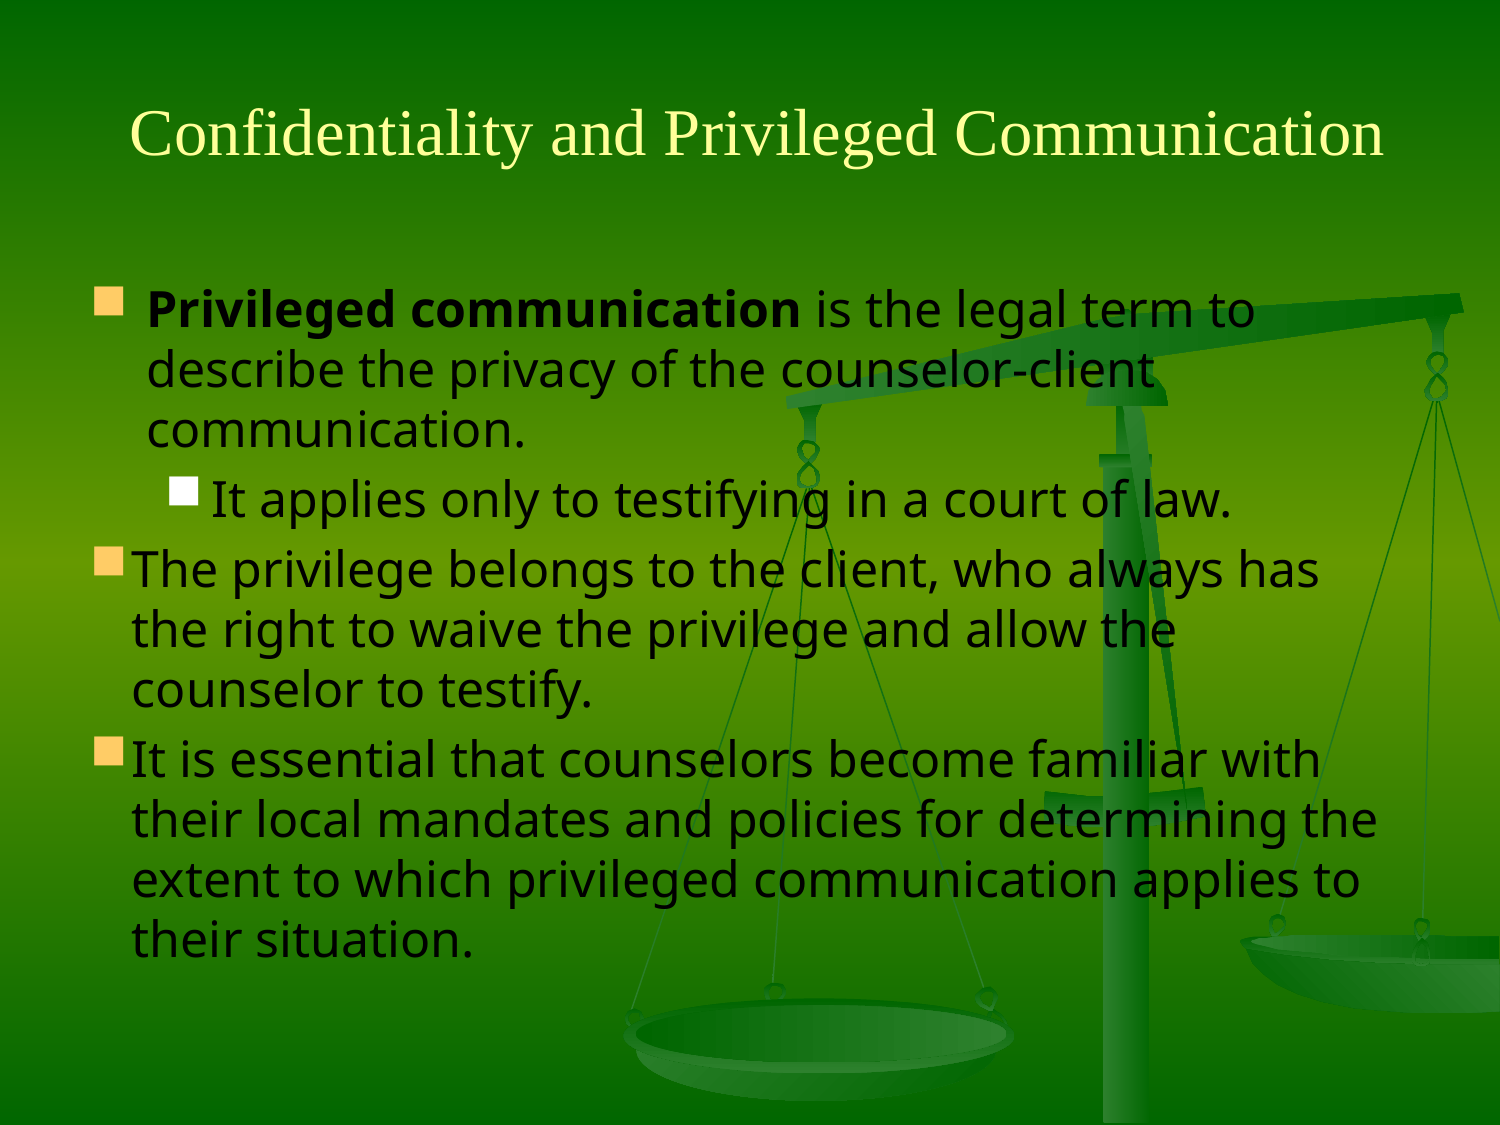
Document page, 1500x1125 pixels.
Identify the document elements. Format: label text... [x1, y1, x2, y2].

title Confidentiality and Privileged Communication [74, 35, 1443, 216]
list Privileged communication is the legal term to describe the privacy of the counselor-client communication. It applies only to testifying in a court of law. The privilege belongs to the client, who always has the right to waive the privilege and allow the counselor to testify. It is essential that counselors become familiar with their local mandates and policies for determining the extent to which privileged communication applies to their situation. [74, 262, 1426, 915]
